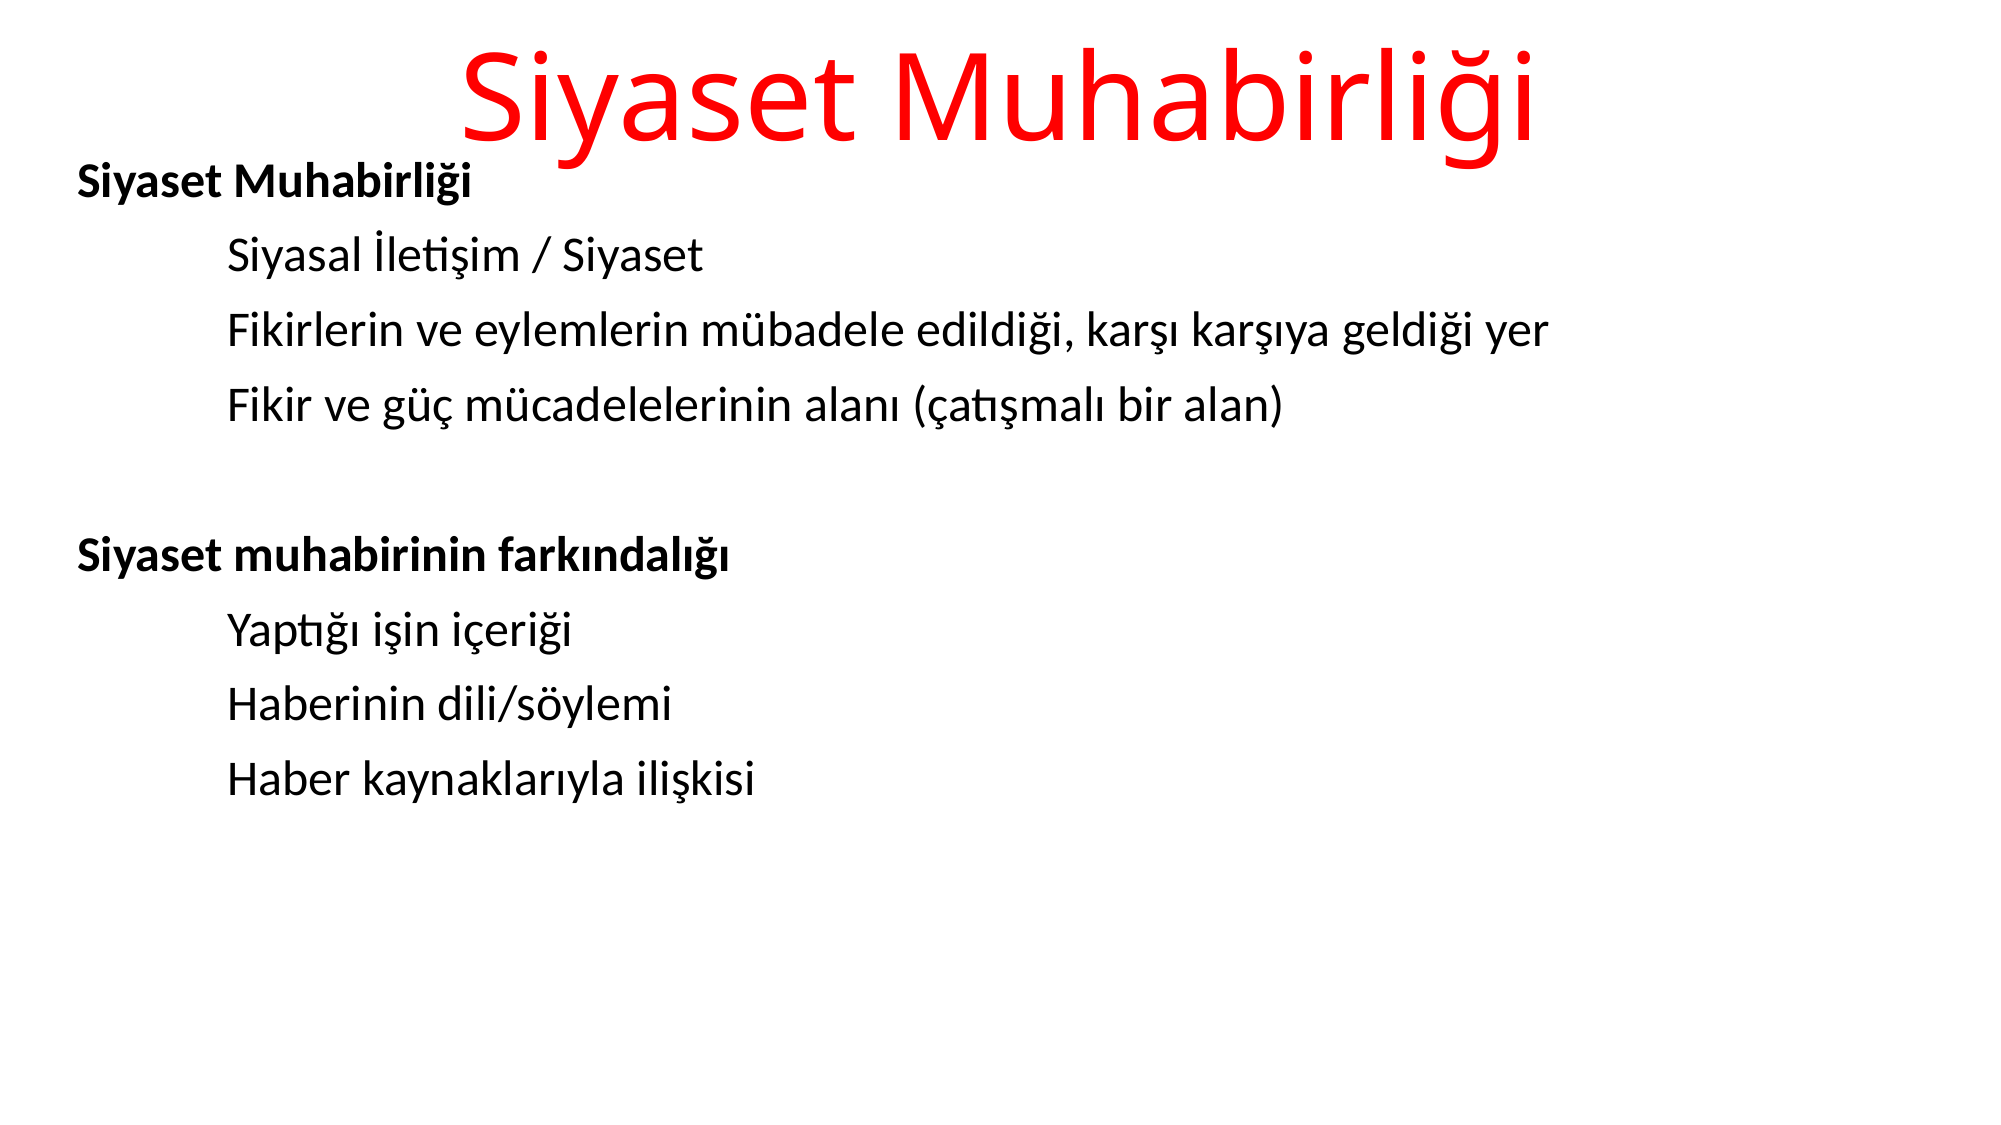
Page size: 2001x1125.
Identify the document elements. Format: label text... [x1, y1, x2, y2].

title Siyaset Muhabirliği [249, 26, 1750, 146]
subtitle Siyaset Muhabirliği Siyasal İletişim / Siyaset Fikirlerin ve eylemlerin mübadele edildiği, karşı karşıya geldiği yer Fikir ve güç mücadelelerinin alanı (çatışmalı bir alan) Siyaset muhabirinin farkındalığı Yaptığı işin içeriği Haberinin dili/söylemi Haber kaynaklarıyla ilişkisi [62, 146, 1939, 1039]
